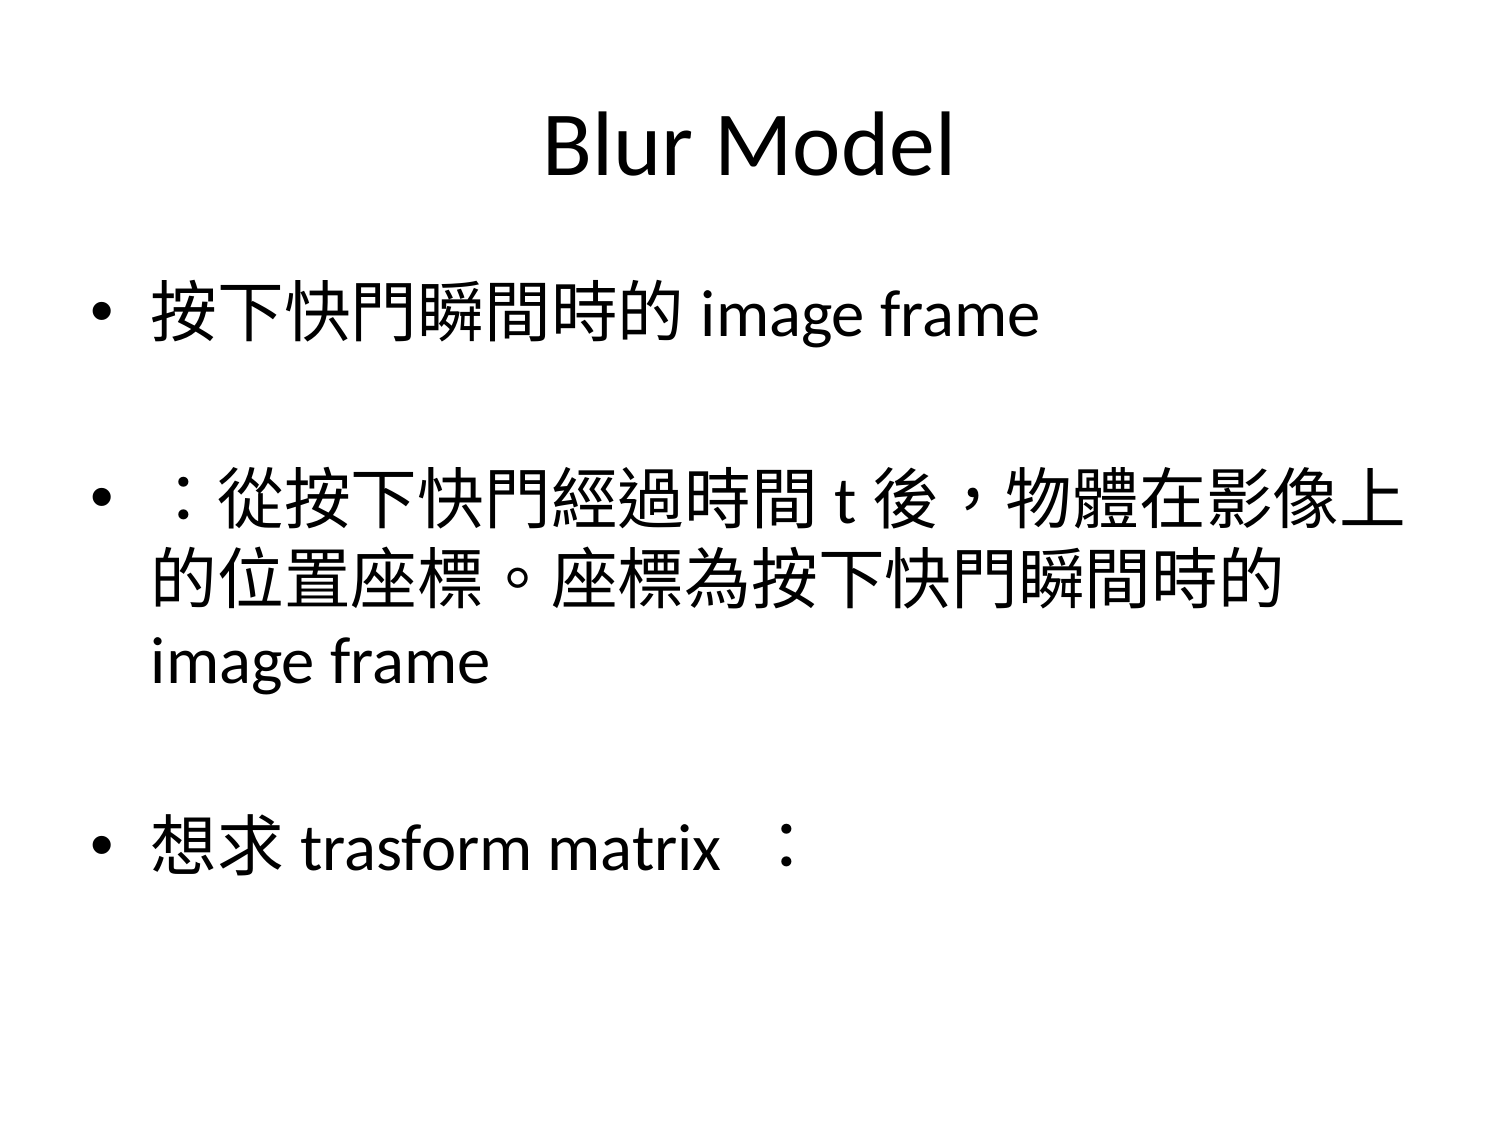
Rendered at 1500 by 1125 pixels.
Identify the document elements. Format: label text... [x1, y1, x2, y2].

title Blur Model [75, 45, 1425, 233]
